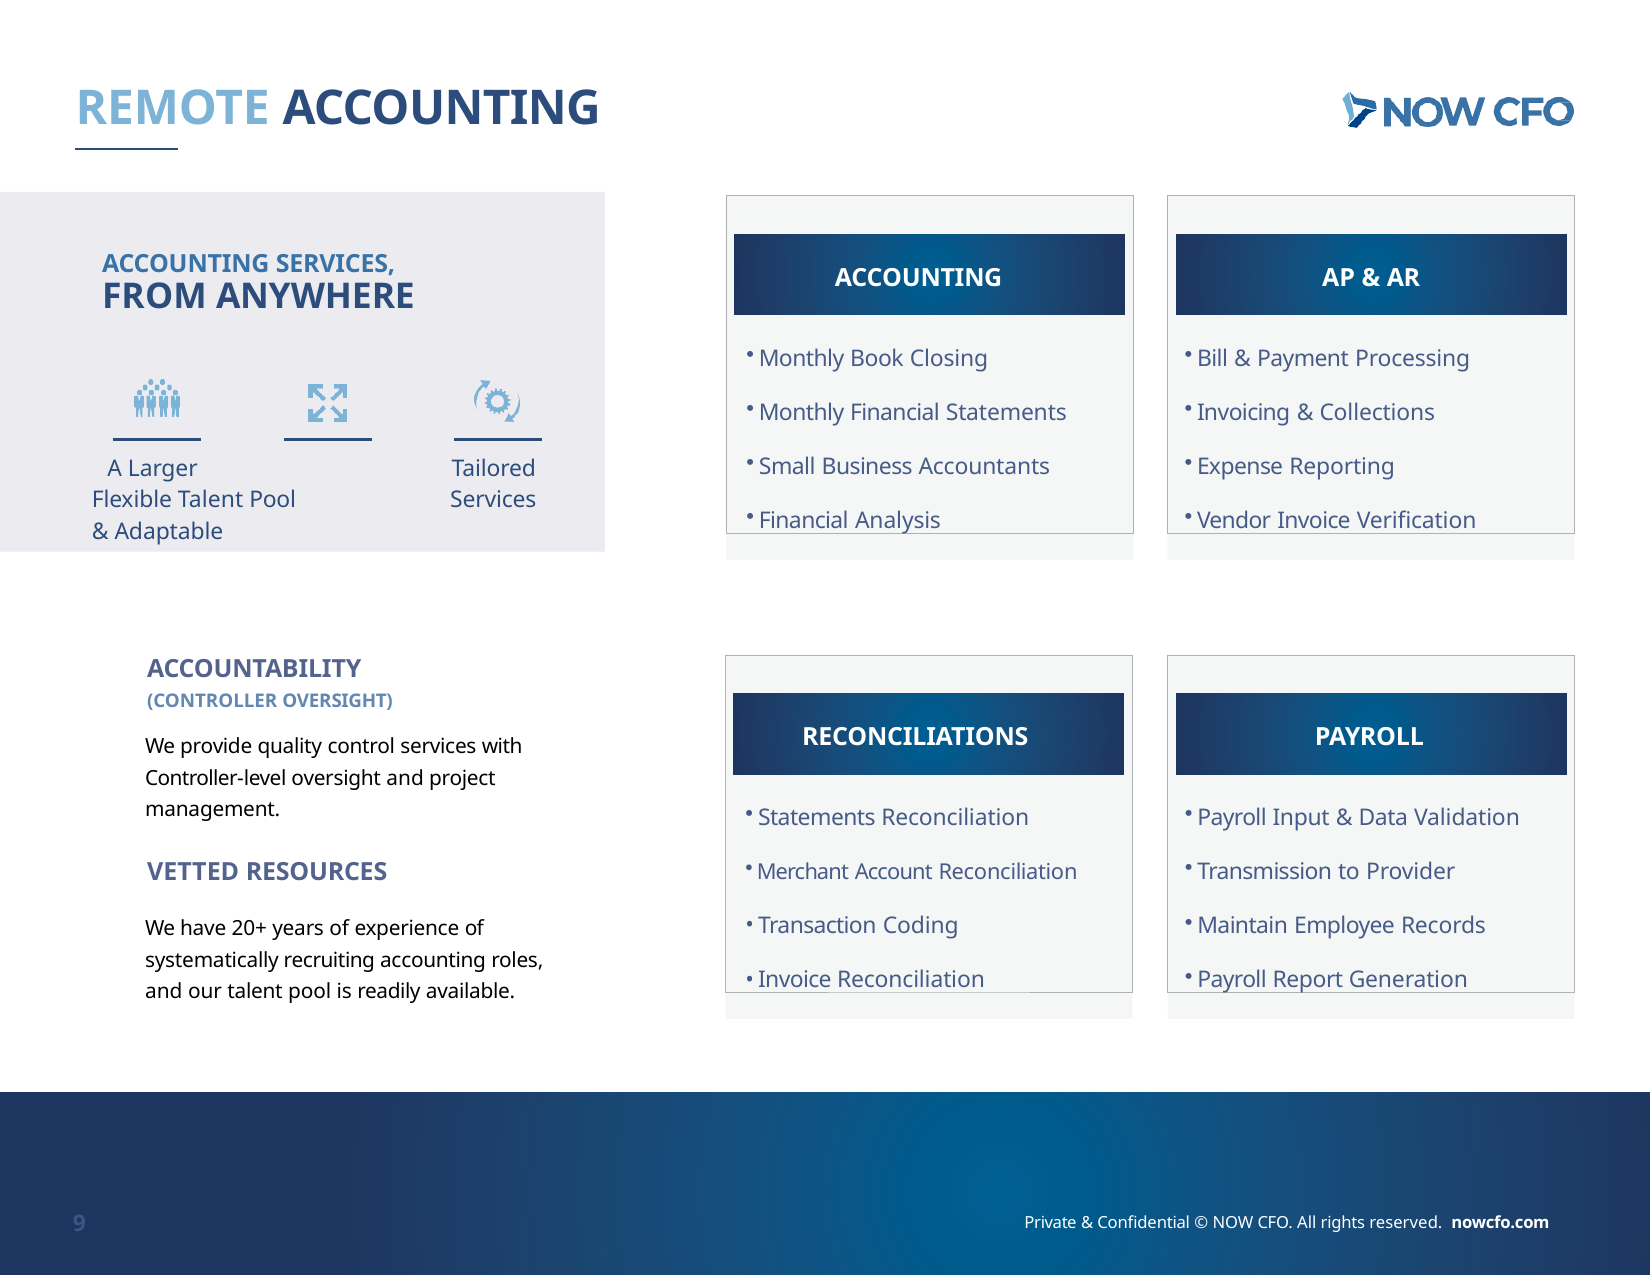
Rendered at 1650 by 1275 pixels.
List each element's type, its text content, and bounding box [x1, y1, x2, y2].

text_box A Larger Flexible Talent Pool & Adaptable [91, 447, 402, 544]
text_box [110, 379, 374, 442]
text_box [1167, 654, 1576, 1020]
text_box [0, 191, 605, 552]
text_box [1384, 96, 1486, 127]
picture [1342, 91, 1377, 129]
text_box We provide quality control services with Controller-level oversight and project management. [143, 724, 554, 821]
text_box Tailored Services [450, 447, 548, 513]
text_box ACCOUNTABILITY (CONTROLLER OVERSIGHT) [144, 643, 416, 711]
picture [474, 380, 520, 423]
picture [0, 1091, 1650, 1275]
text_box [308, 384, 545, 442]
text_box [1493, 97, 1521, 127]
title REMOTE ACCOUNTING [73, 74, 784, 290]
text_box [1543, 96, 1574, 127]
text_box [1522, 97, 1544, 126]
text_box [726, 195, 1134, 560]
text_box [725, 654, 1133, 1020]
text_box We have 20+ years of experience of systematically recruiting accounting roles, and our talent pool is readily available. [143, 906, 578, 1003]
text_box ACCOUNTING SERVICES, FROM ANYWHERE [101, 250, 449, 317]
text_box VETTED RESOURCES [145, 853, 421, 886]
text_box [1167, 195, 1575, 560]
